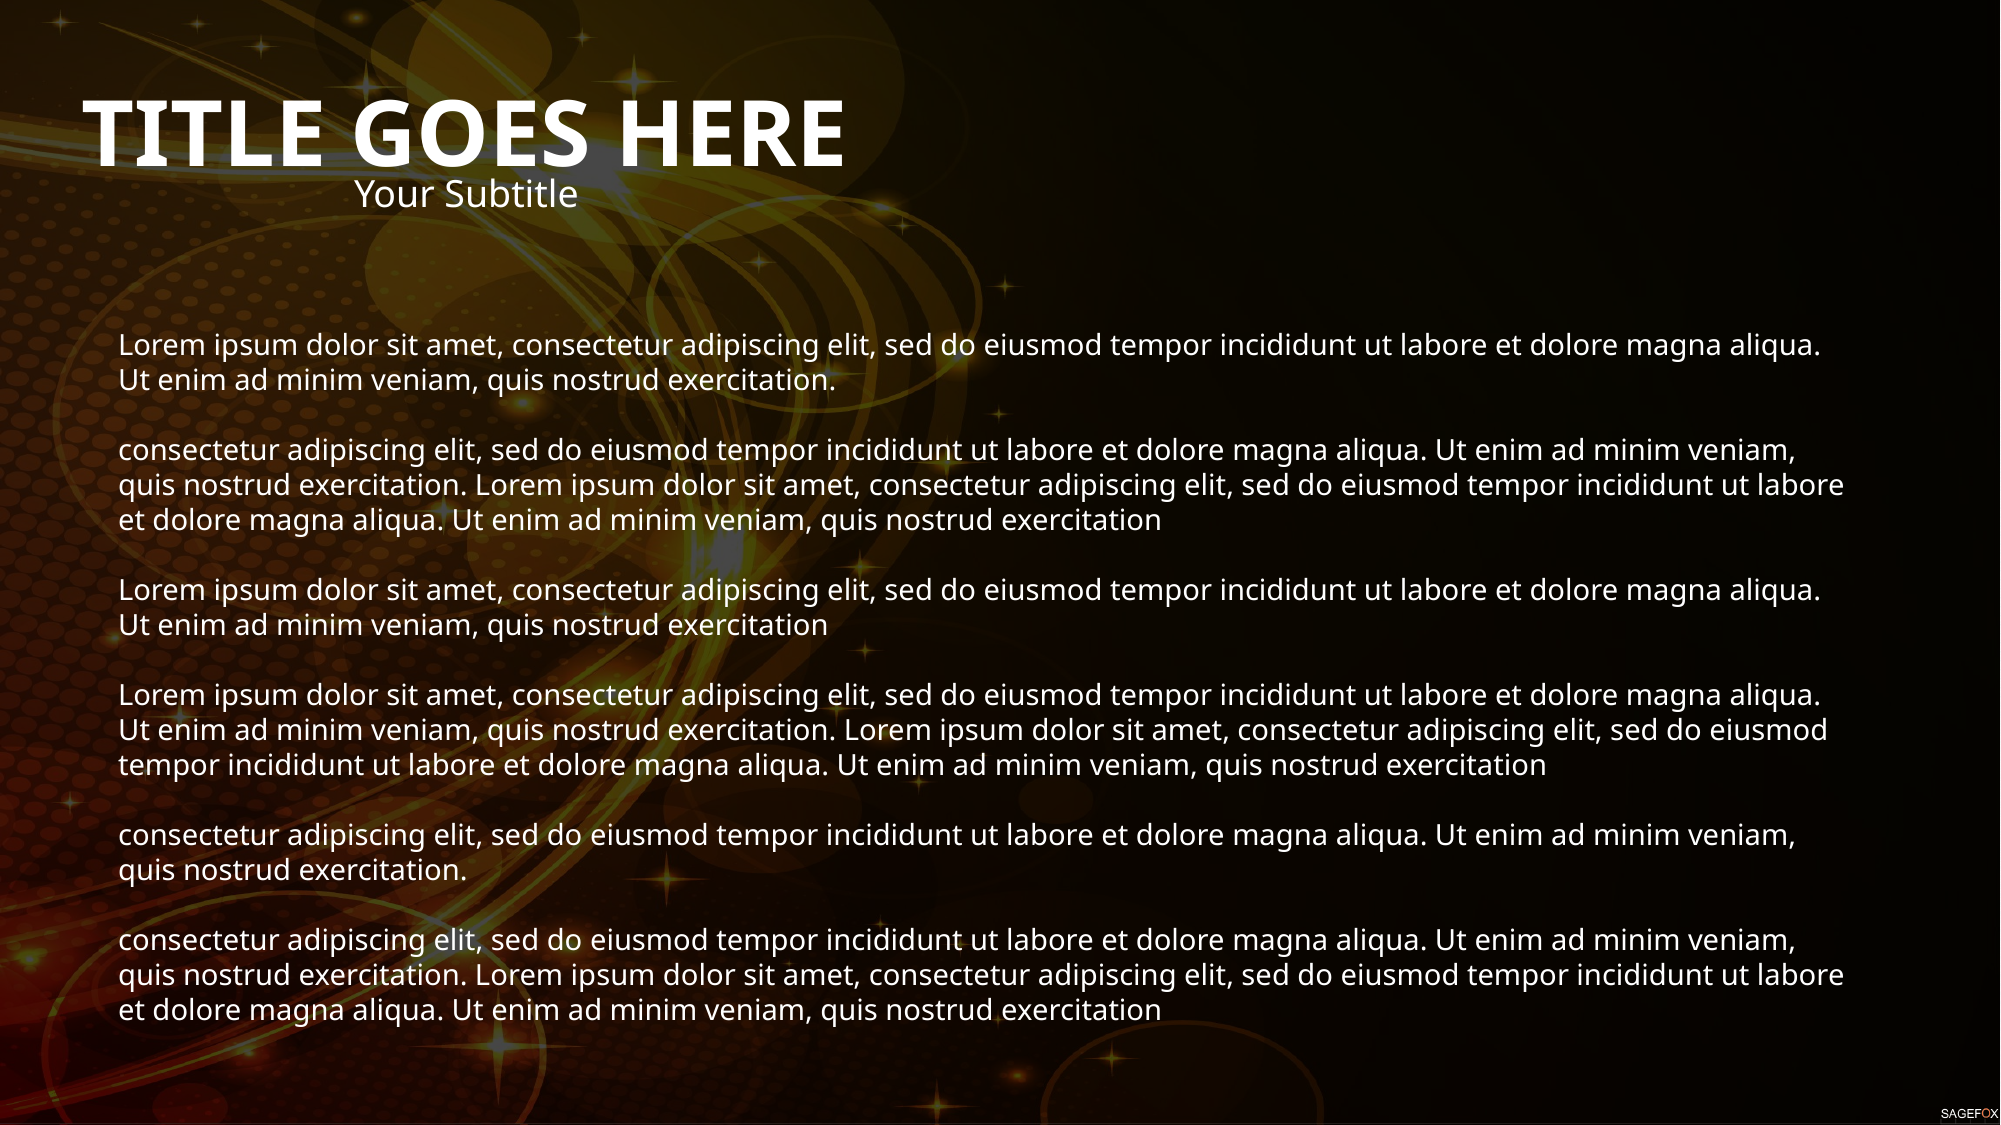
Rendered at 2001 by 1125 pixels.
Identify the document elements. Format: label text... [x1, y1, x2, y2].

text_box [13, 66, 918, 224]
picture [0, 0, 2001, 1125]
text_box Lorem ipsum dolor sit amet, consectetur adipiscing elit, sed do eiusmod tempor incididunt ut labore et dolore magna aliqua. Ut enim ad minim veniam, quis nostrud exercitation. consectetur adipiscing elit, sed do eiusmod tempor incididunt ut labore et dolore magna aliqua. Ut enim ad minim veniam, quis nostrud exercitation. Lorem ipsum dolor sit amet, consectetur adipiscing elit, sed do eiusmod tempor incididunt ut labore et dolore magna aliqua. Ut enim ad minim veniam, quis nostrud exercitation Lorem ipsum dolor sit amet, consectetur adipiscing elit, sed do eiusmod tempor incididunt ut labore et dolore magna aliqua. Ut enim ad minim veniam, quis nostrud exercitation Lorem ipsum dolor sit amet, consectetur adipiscing elit, sed do eiusmod tempor incididunt ut labore et dolore magna aliqua. Ut enim ad minim veniam, quis nostrud exercitation. Lorem ipsum dolor sit amet, consectetur adipiscing elit, sed do eiusmod tempor incididunt ut labore et dolore magna aliqua. Ut enim ad minim veniam, quis nostrud exercitation consectetur adipiscing elit, sed do eiusmod tempor incididunt ut labore et dolore magna aliqua. Ut enim ad minim veniam, quis nostrud exercitation. consectetur adipiscing elit, sed do eiusmod tempor incididunt ut labore et dolore magna aliqua. Ut enim ad minim veniam, quis nostrud exercitation. Lorem ipsum dolor sit amet, consectetur adipiscing elit, sed do eiusmod tempor incididunt ut labore et dolore magna aliqua. Ut enim ad minim veniam, quis nostrud exercitation [103, 319, 1866, 1069]
